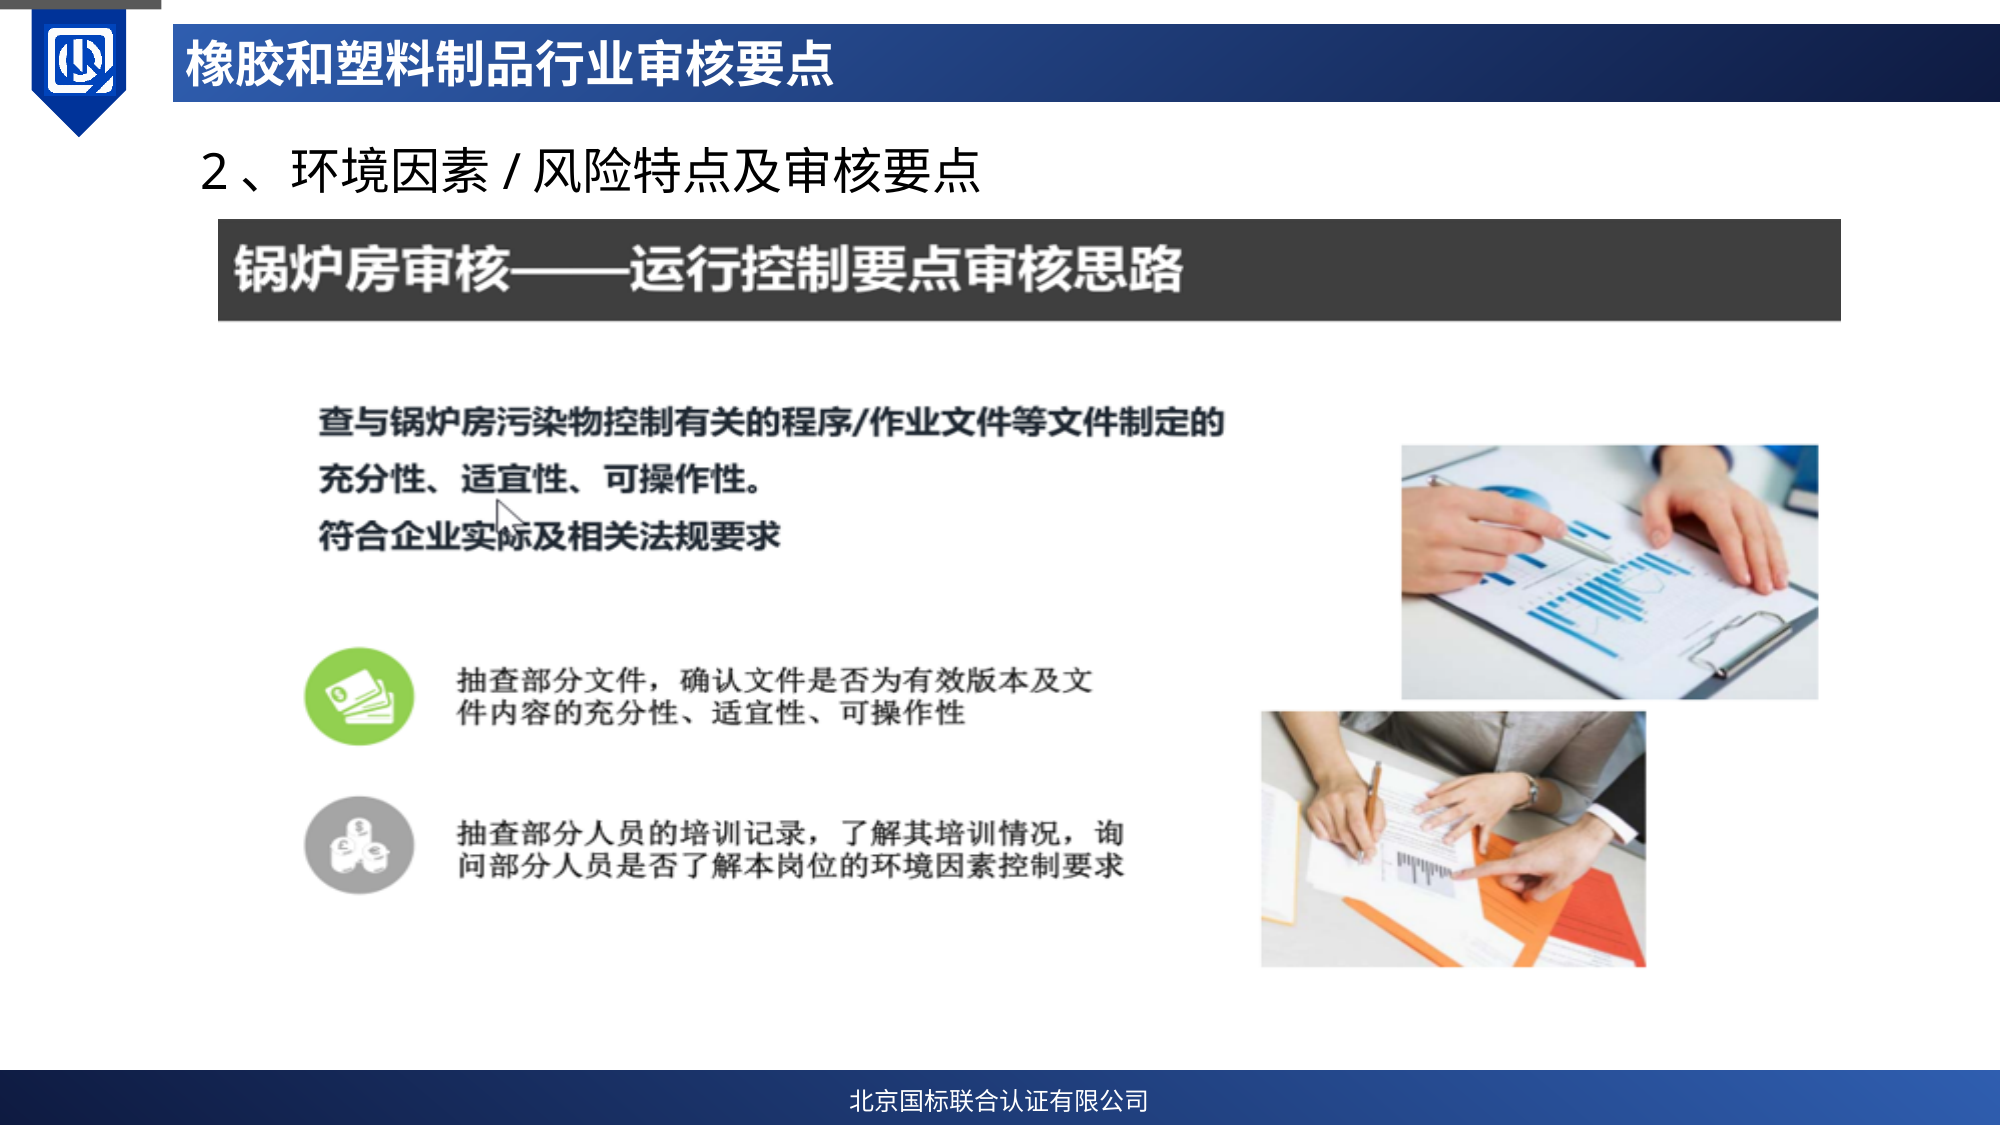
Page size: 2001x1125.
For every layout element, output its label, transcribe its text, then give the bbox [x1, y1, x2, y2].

list 2、环境因素/风险特点及审核要点 [185, 101, 1890, 986]
picture [44, 24, 116, 96]
picture [218, 219, 1841, 993]
title 橡胶和塑料制品行业审核要点 [170, 24, 1895, 109]
